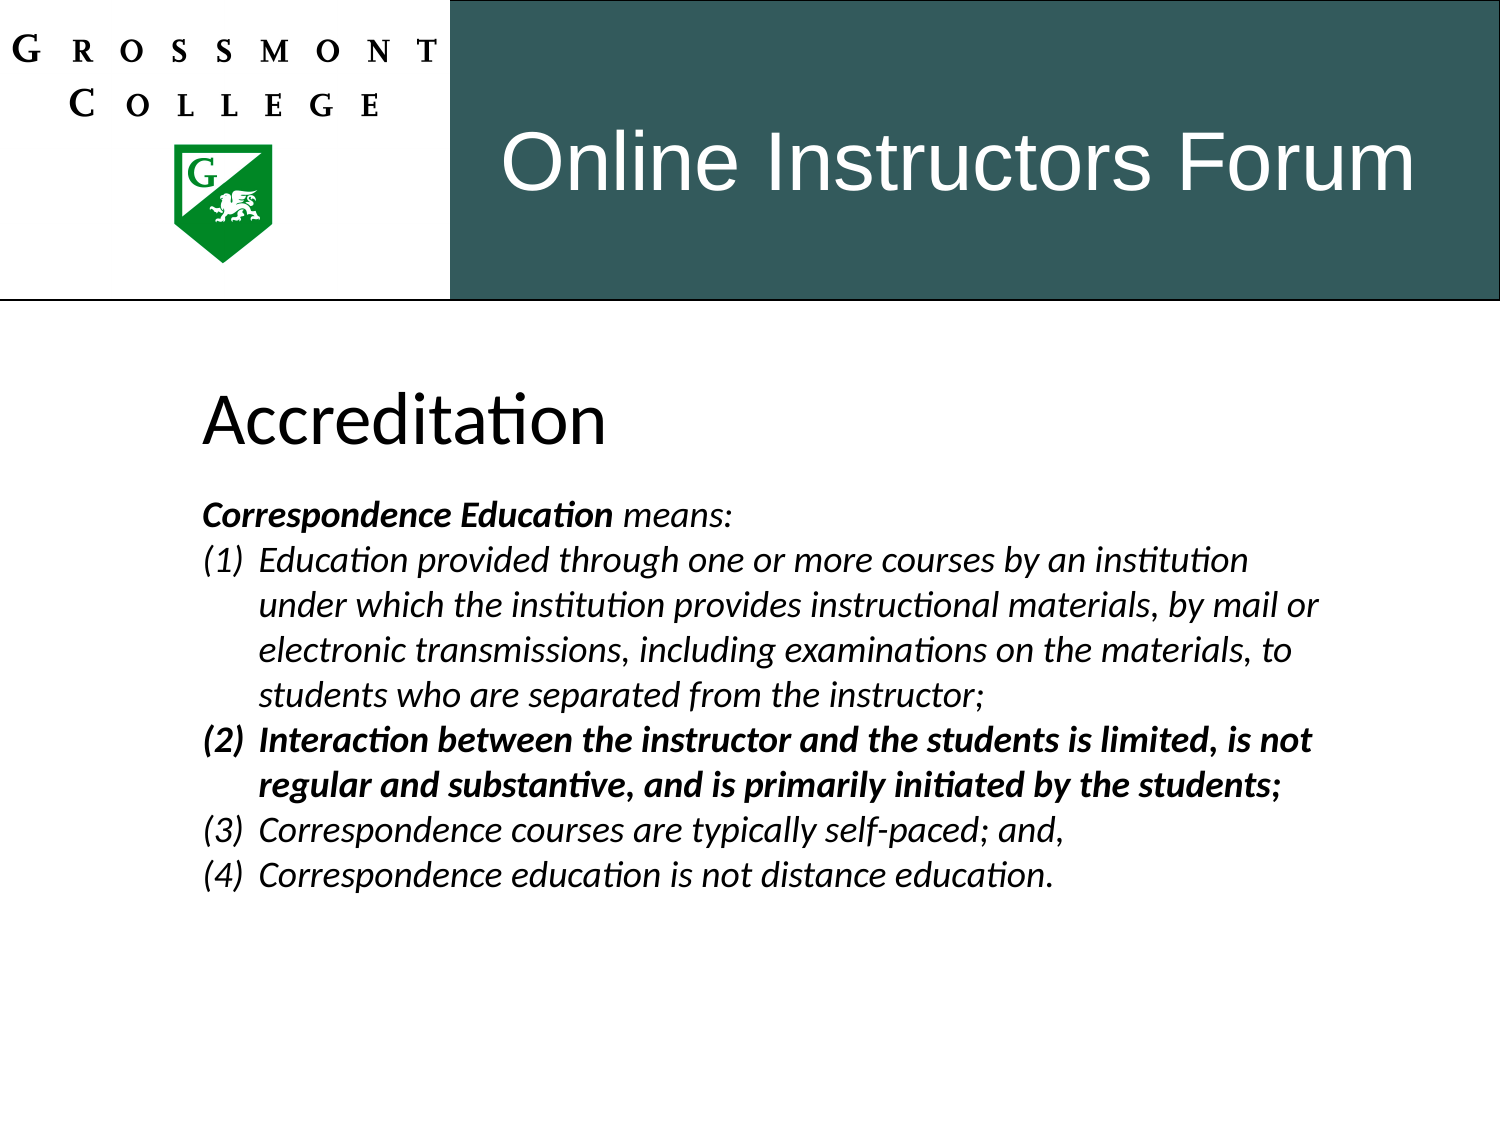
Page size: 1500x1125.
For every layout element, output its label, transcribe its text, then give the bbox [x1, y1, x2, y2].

text_box Online Instructors Forum [452, 0, 1500, 300]
text_box Accreditation Correspondence Education means: Education provided through one or more courses by an institution under which the institution provides instructional materials, by mail or electronic transmissions, including examinations on the materials, to students who are separated from the instructor; Interaction between the instructor and the students is limited, is not regular and substantive, and is primarily initiated by the students; Correspondence courses are typically self-paced; and, Correspondence education is not distance education. [187, 362, 1350, 948]
picture [0, 0, 450, 299]
